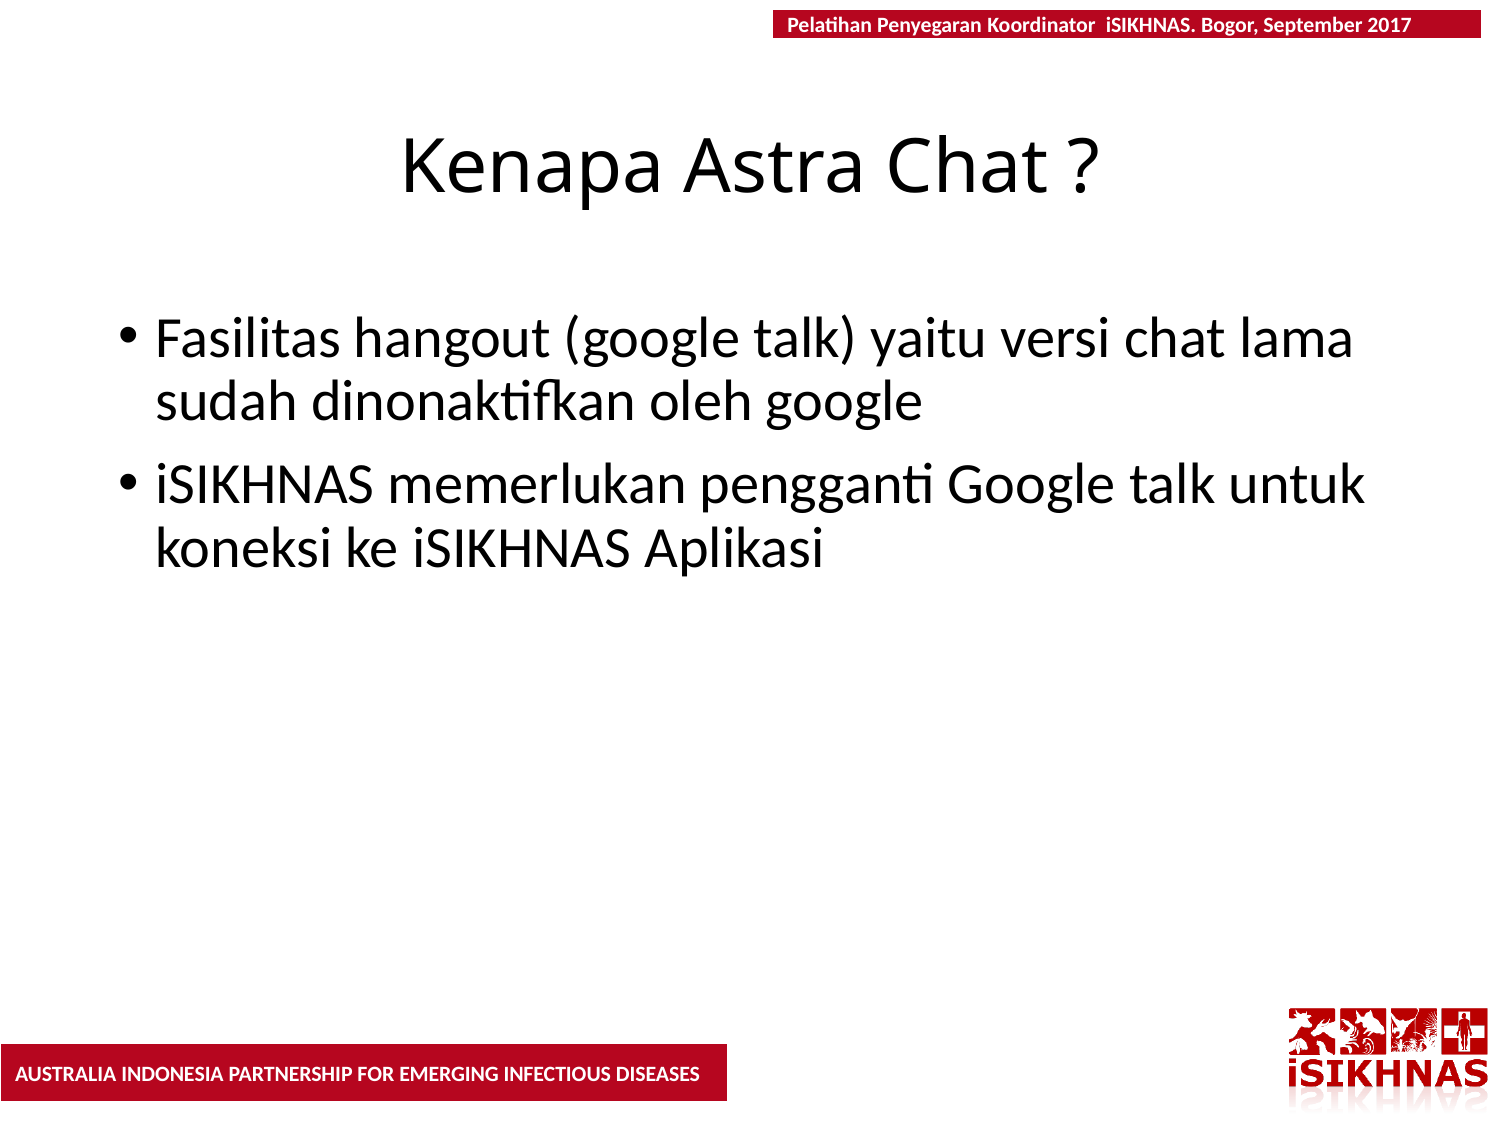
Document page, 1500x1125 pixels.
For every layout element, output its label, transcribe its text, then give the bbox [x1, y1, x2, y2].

list Fasilitas hangout (google talk) yaitu versi chat lama sudah dinonaktifkan oleh google iSIKHNAS memerlukan pengganti Google talk untuk koneksi ke iSIKHNAS Aplikasi [103, 299, 1397, 1000]
title Kenapa Astra Chat ? [103, 59, 1397, 278]
picture [1278, 999, 1498, 1124]
